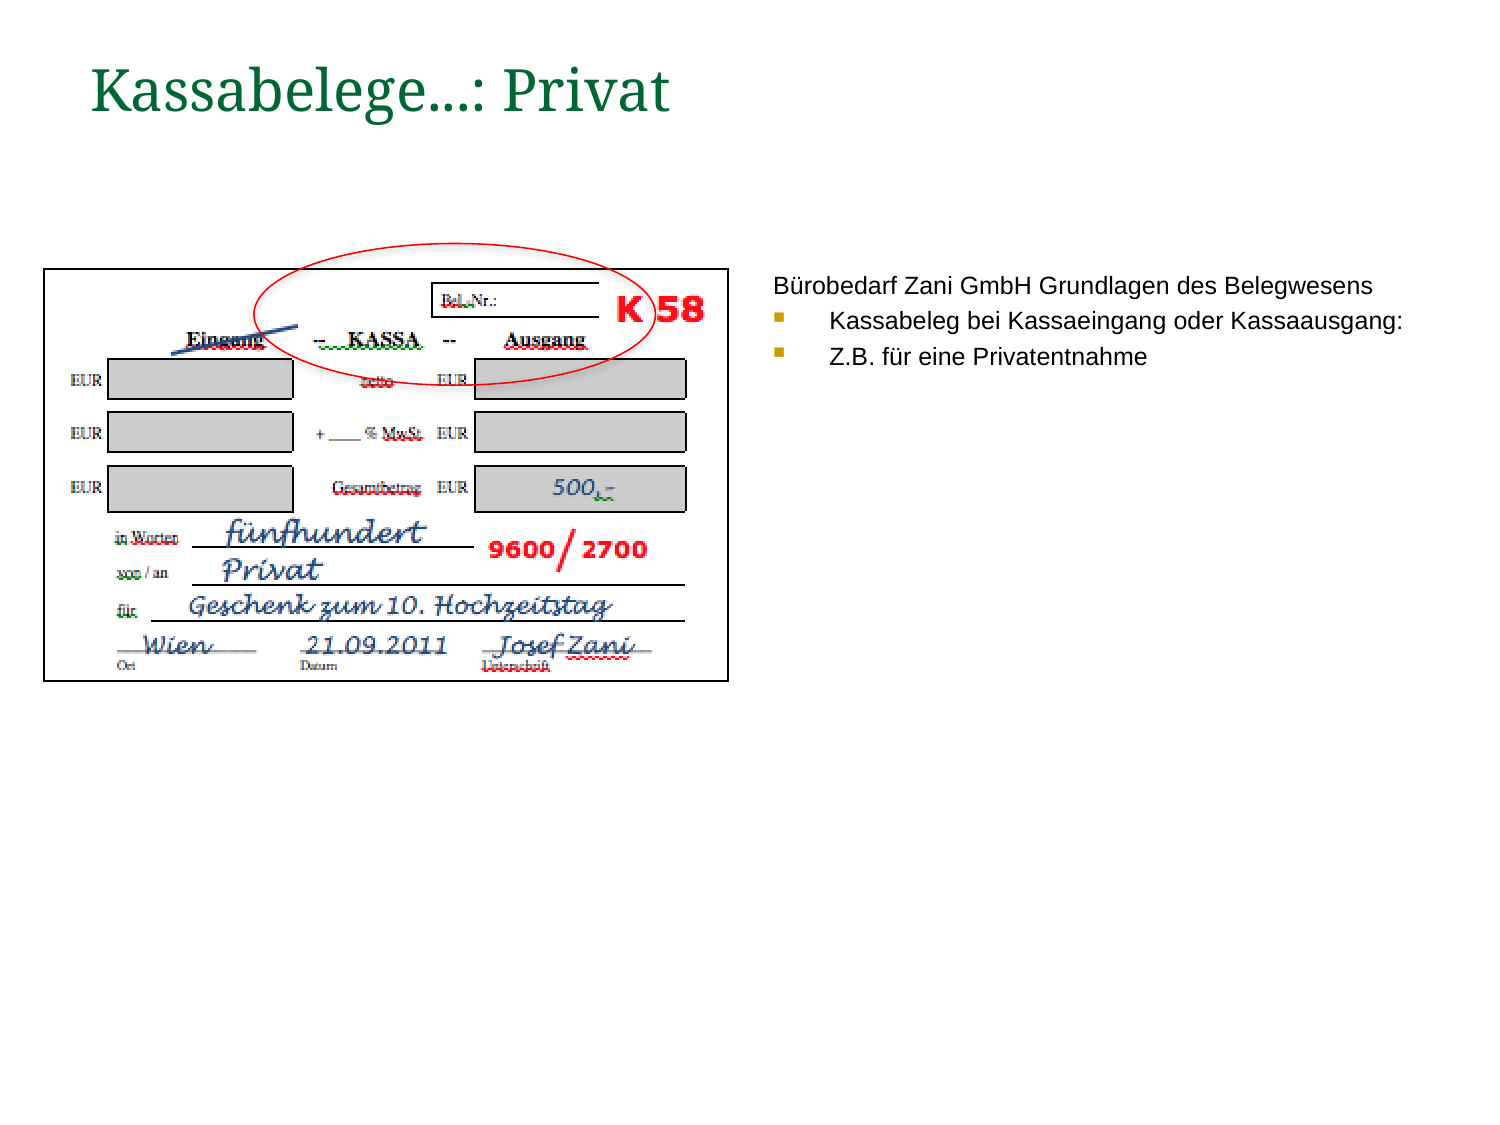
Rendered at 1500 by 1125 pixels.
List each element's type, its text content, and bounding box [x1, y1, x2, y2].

text_box [323, 242, 587, 260]
title Kassabelege...: Privat [74, 45, 1426, 233]
picture [37, 262, 734, 688]
list Bürobedarf Zani GmbH Grundlagen des Belegwesens Kassabeleg bei Kassaeingang oder Kassaausgang: Z.B. für eine Privatentnahme [757, 262, 1426, 1063]
